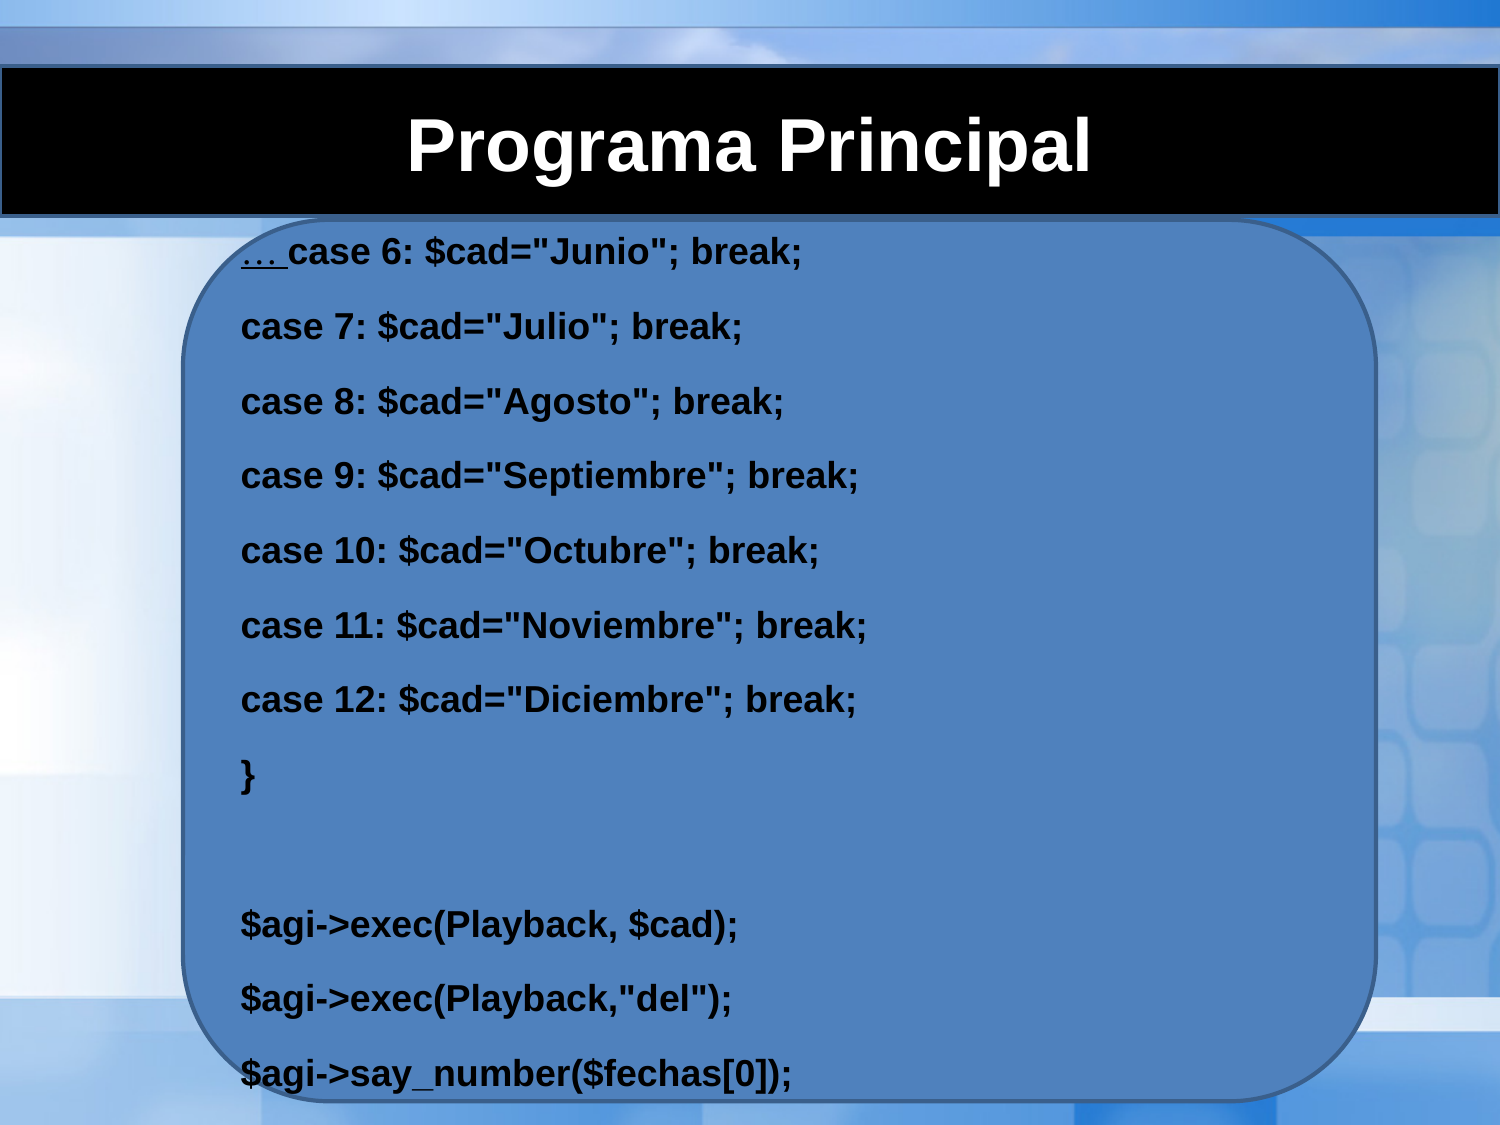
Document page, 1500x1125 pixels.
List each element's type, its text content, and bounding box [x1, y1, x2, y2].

text_box … case 6: $cad="Junio"; break; case 7: $cad="Julio"; break; case 8: $cad="Agosto"; break; case 9: $cad="Septiembre"; break; case 10: $cad="Octubre"; break; case 11: $cad="Noviembre"; break; case 12: $cad="Diciembre"; break; } $agi->exec(Playback, $cad); $agi->exec(Playback,"del"); $agi->say_number($fechas[0]); [180, 217, 1379, 1104]
picture [0, 218, 1500, 1125]
picture [0, 0, 1500, 64]
text_box Programa Principal [0, 64, 1500, 218]
